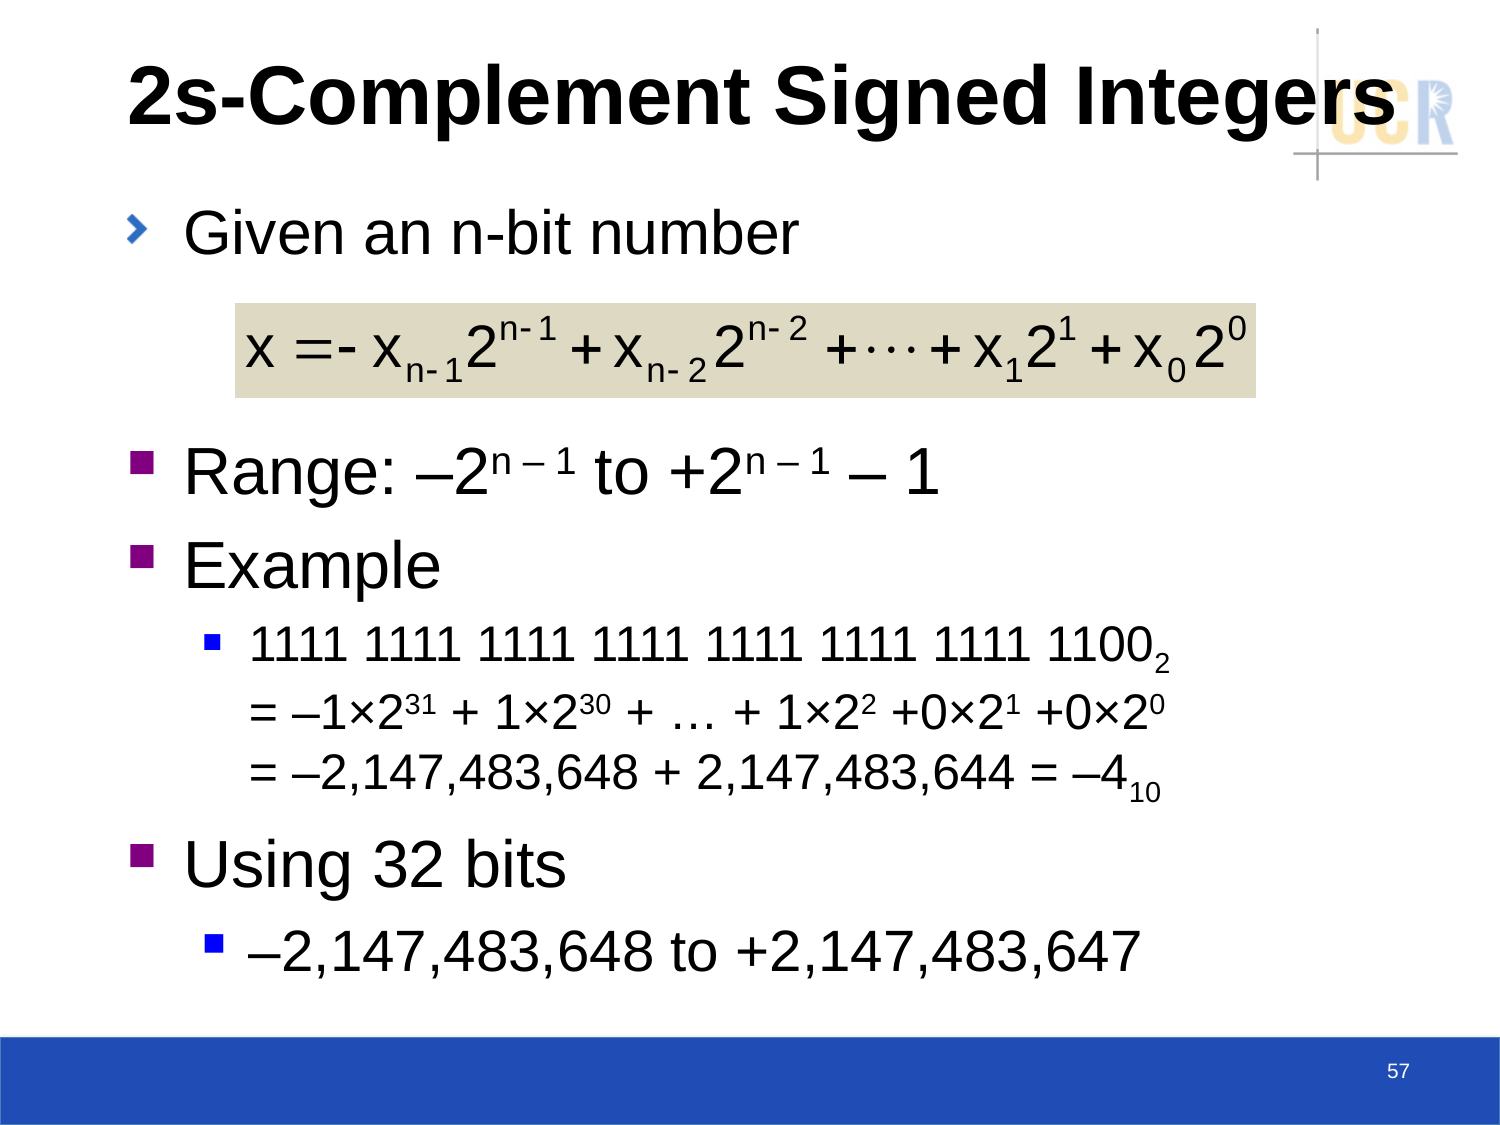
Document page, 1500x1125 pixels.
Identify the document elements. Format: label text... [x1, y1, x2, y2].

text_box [234, 302, 1257, 398]
slide_number 57 [1074, 1050, 1425, 1100]
picture [127, 214, 151, 245]
text_box Range: –2n – 1 to +2n – 1 – 1 Example 1111 1111 1111 1111 1111 1111 1111 11002 = –1×231 + 1×230 + … + 1×22 +0×21 +0×20 = –2,147,483,648 + 2,147,483,644 = –410 Using 32 bits –2,147,483,648 to +2,147,483,647 [112, 420, 1469, 988]
title 2s-Complement Signed Integers [112, 33, 1468, 149]
list Given an n-bit number [112, 184, 1469, 291]
picture [1282, 0, 1500, 196]
